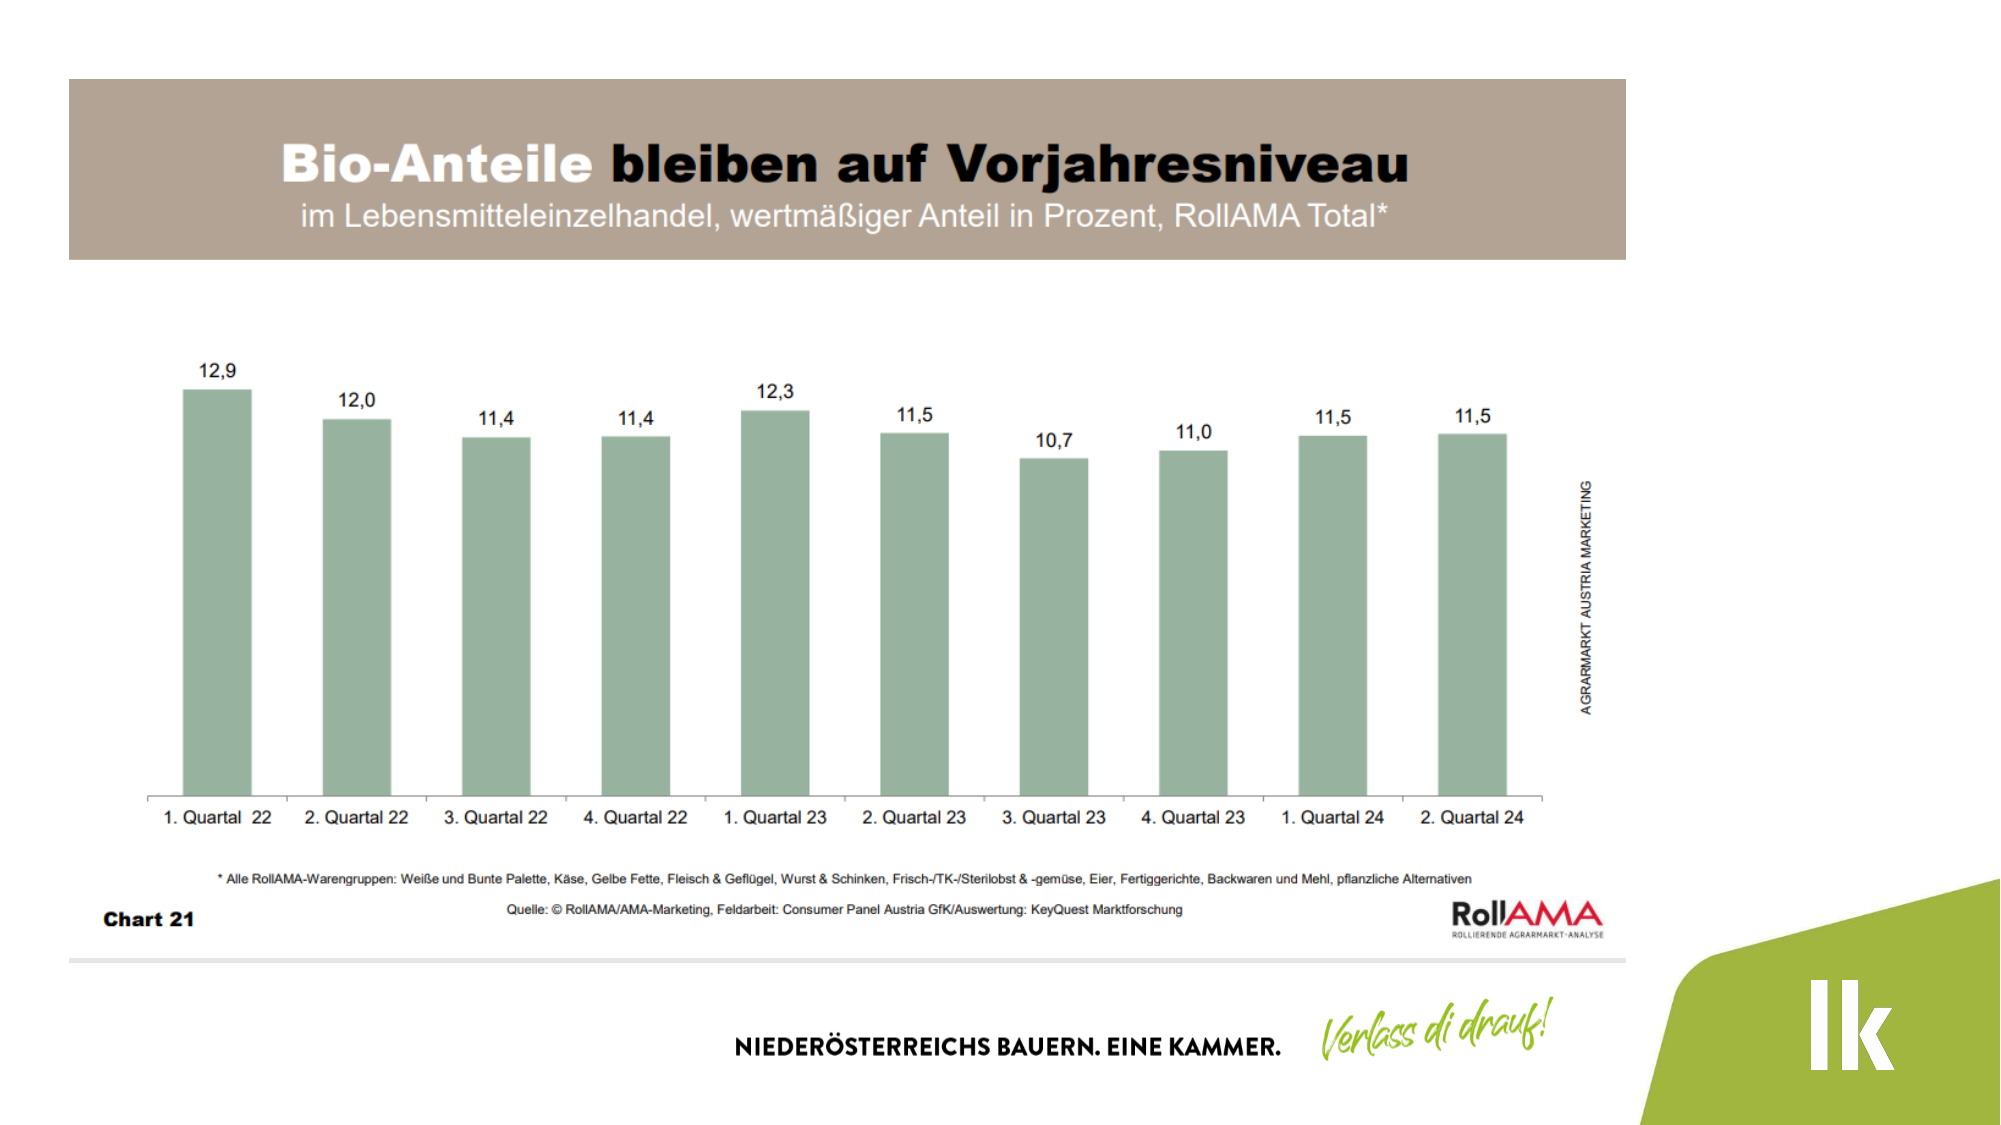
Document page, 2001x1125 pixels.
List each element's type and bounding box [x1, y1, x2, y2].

picture [0, 0, 2000, 1125]
list [69, 79, 1626, 963]
